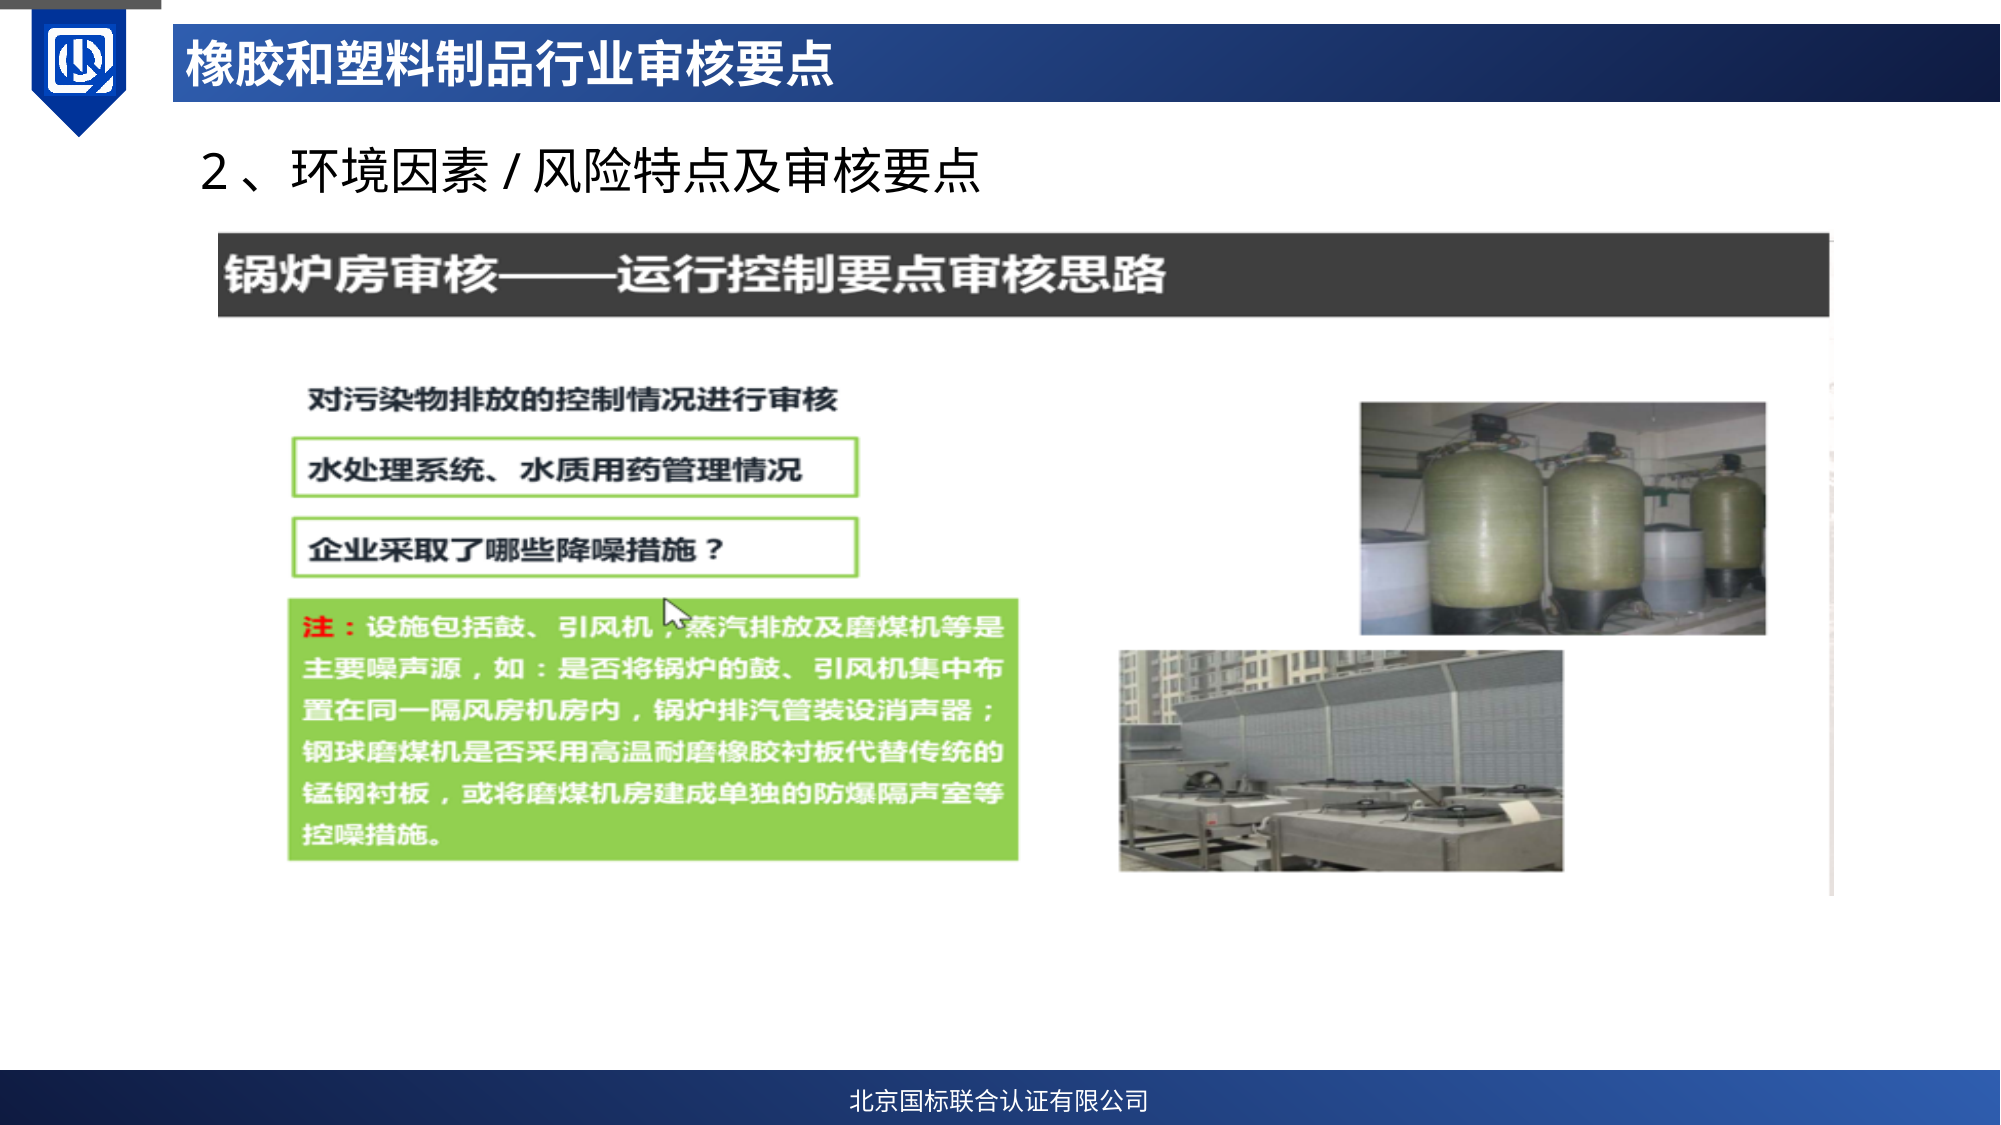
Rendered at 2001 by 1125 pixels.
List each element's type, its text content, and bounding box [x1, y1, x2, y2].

title 橡胶和塑料制品行业审核要点 [170, 24, 1895, 109]
picture [218, 229, 1834, 896]
list 2、环境因素/风险特点及审核要点 [185, 101, 1890, 986]
picture [44, 24, 116, 96]
